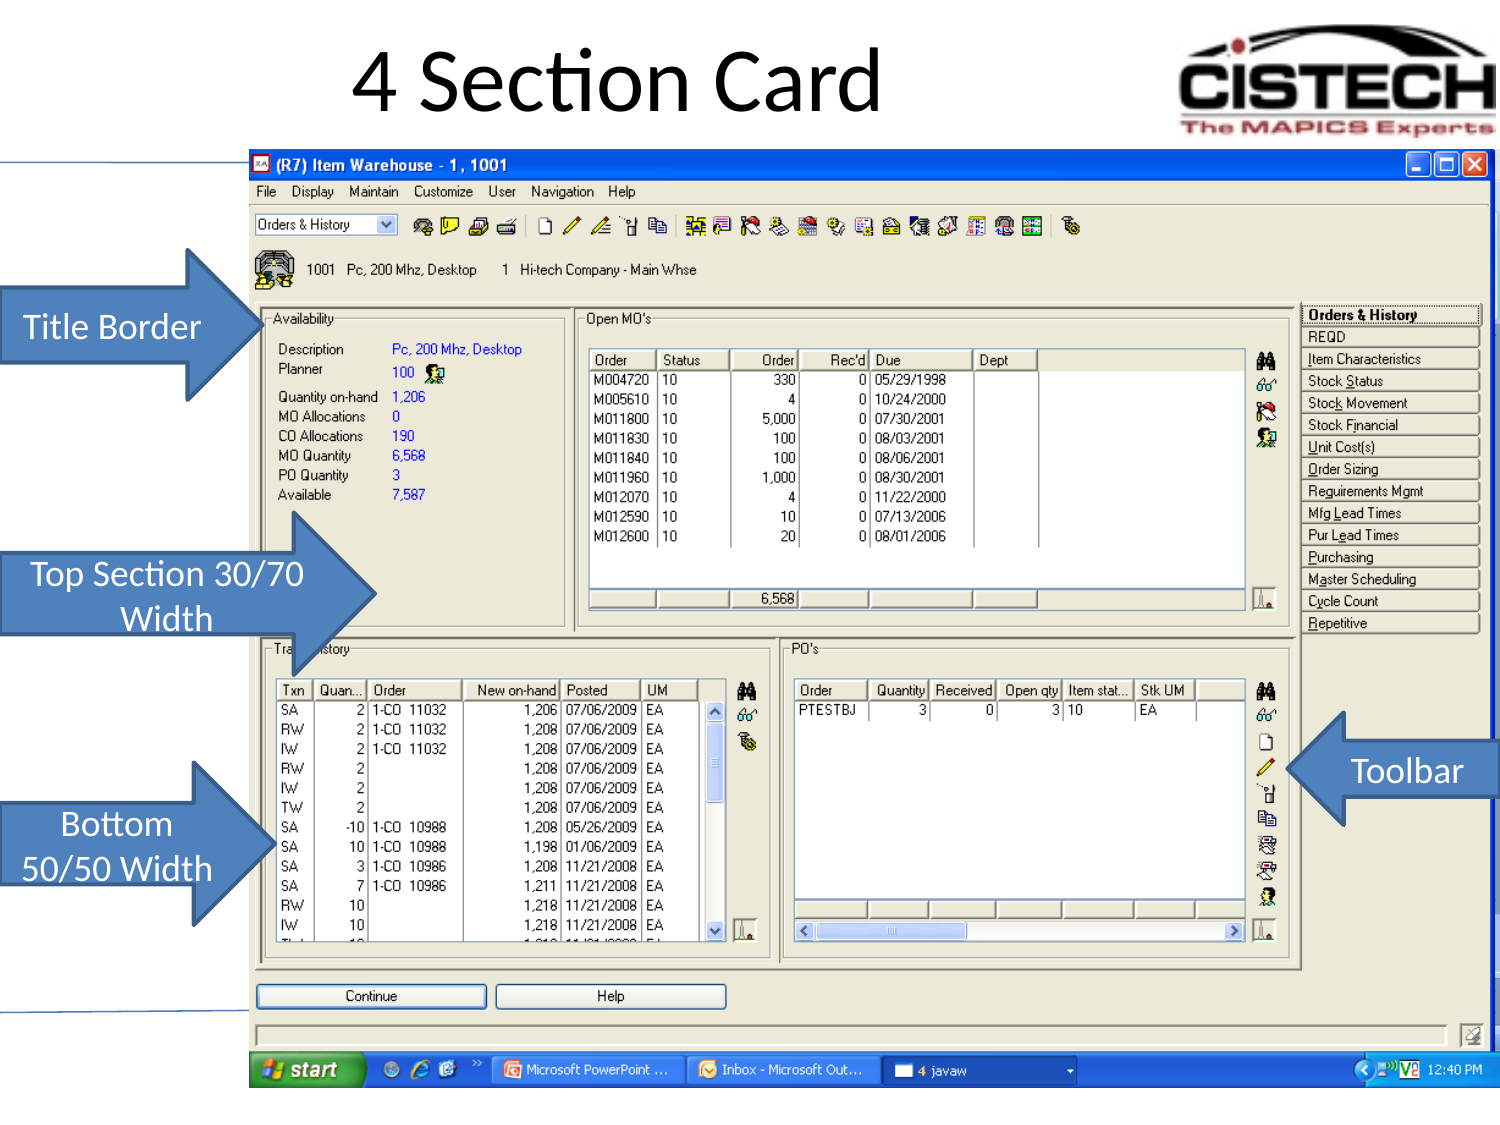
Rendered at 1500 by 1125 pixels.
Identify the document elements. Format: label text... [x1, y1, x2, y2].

text_box Title Border [0, 247, 244, 402]
text_box Bottom 50/50 Width [0, 760, 244, 927]
text_box Top Section 30/70 Width [0, 550, 244, 637]
picture [1238, 24, 1496, 138]
picture [249, 149, 1500, 1088]
title 4 Section Card [0, 0, 1238, 150]
